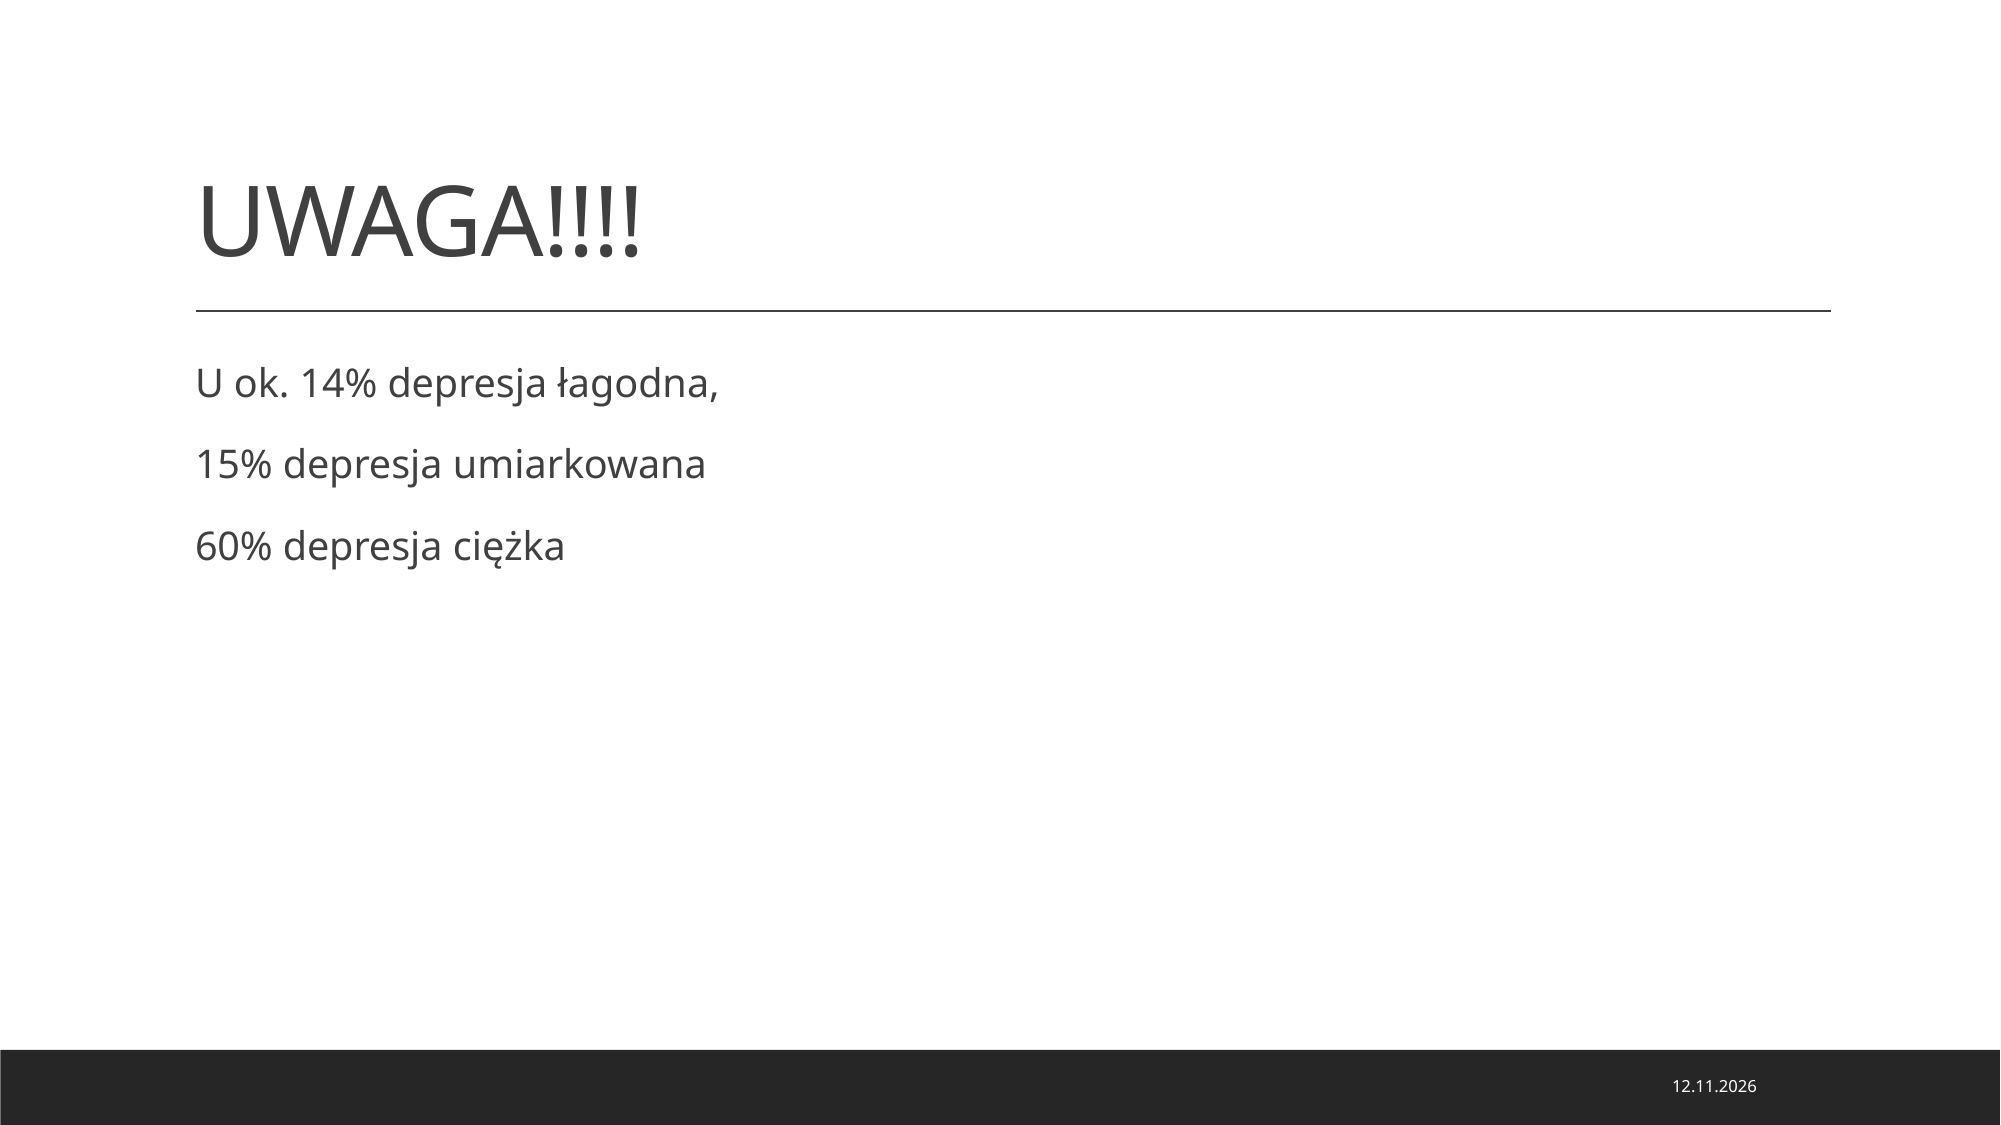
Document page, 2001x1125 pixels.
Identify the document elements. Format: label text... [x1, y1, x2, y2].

list U ok. 14% depresja łagodna, 15% depresja umiarkowana 60% depresja ciężka [180, 345, 1830, 963]
title UWAGA!!!! [180, 47, 1830, 285]
text_box 22.11.2023 [1348, 1057, 1773, 1118]
